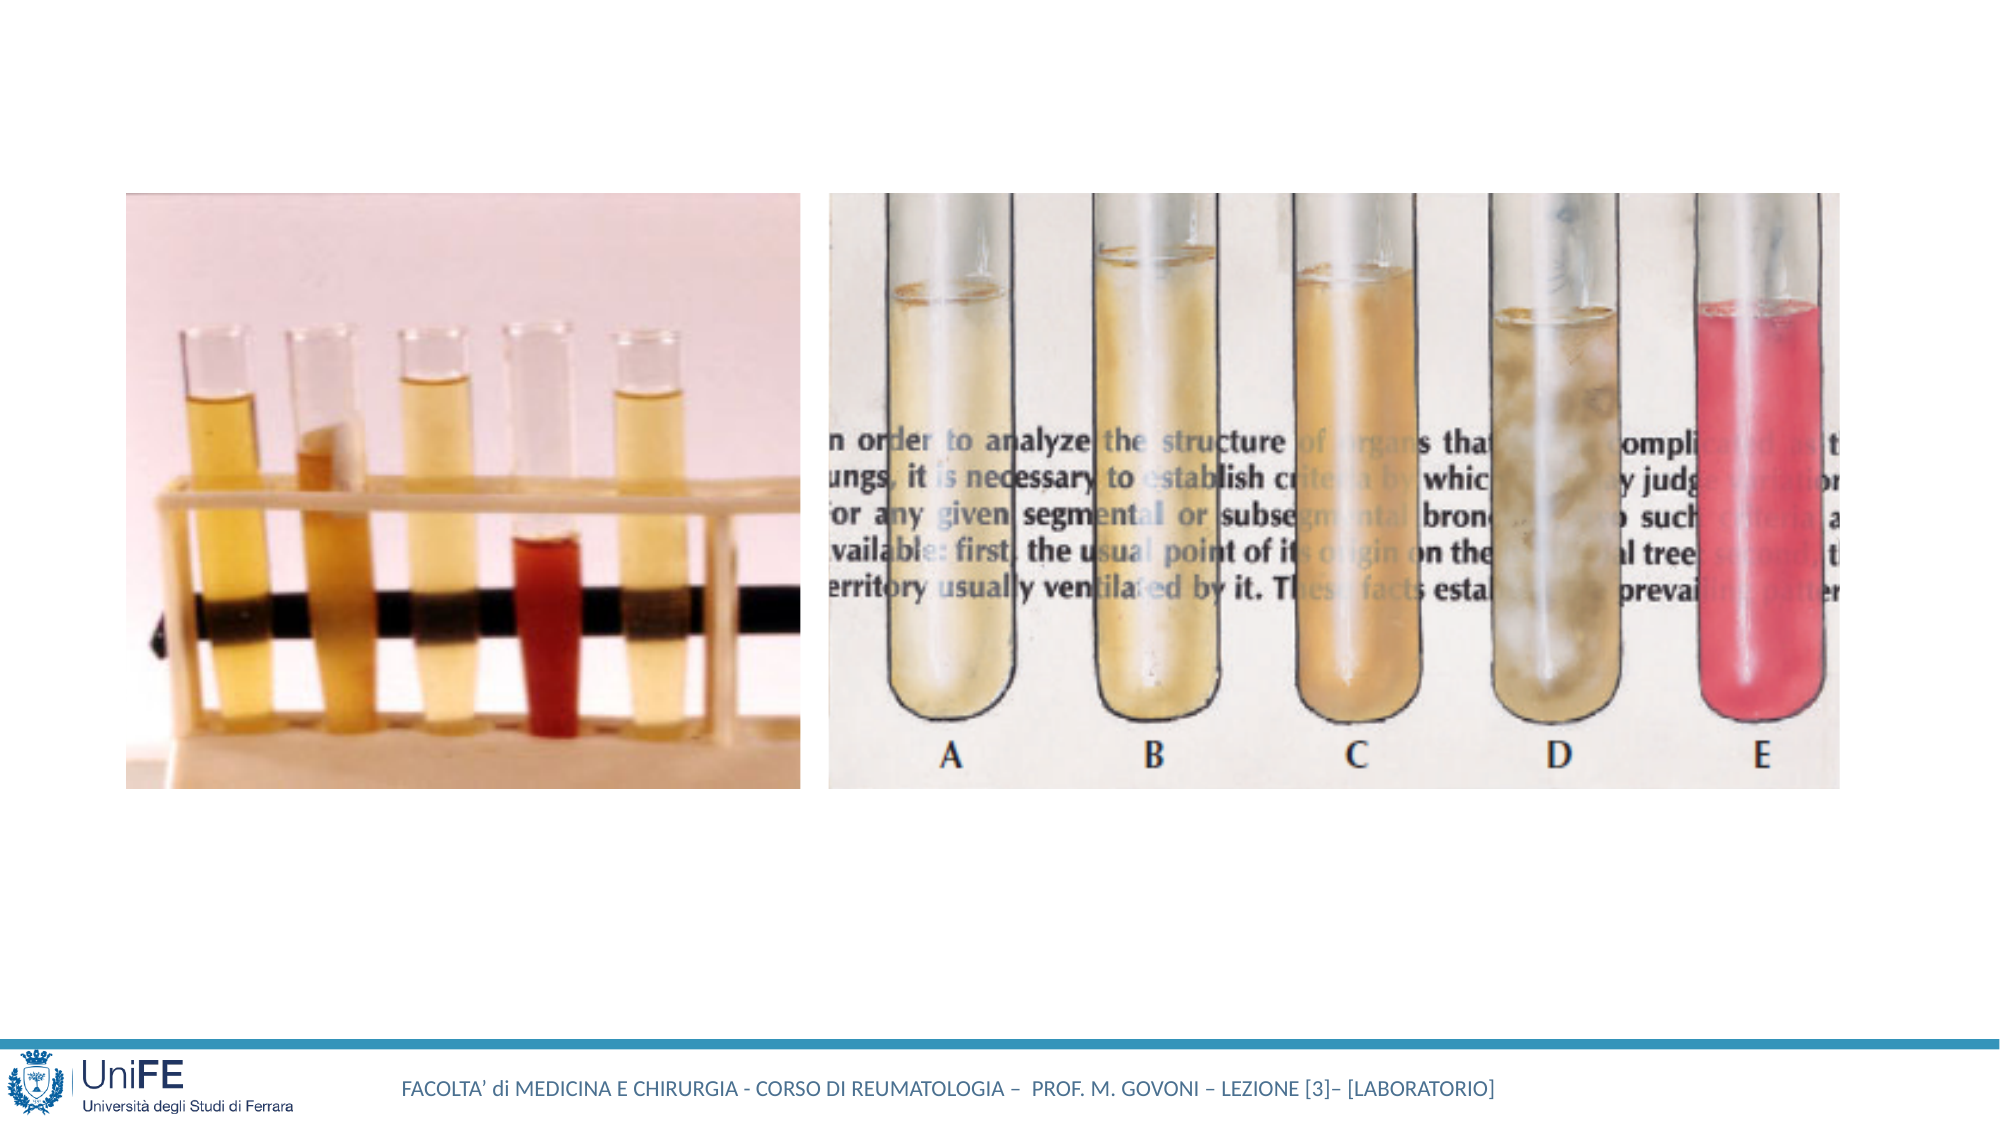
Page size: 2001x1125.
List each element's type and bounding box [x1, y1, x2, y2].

picture [125, 193, 801, 789]
picture [83, 1060, 293, 1114]
picture [827, 193, 1840, 789]
